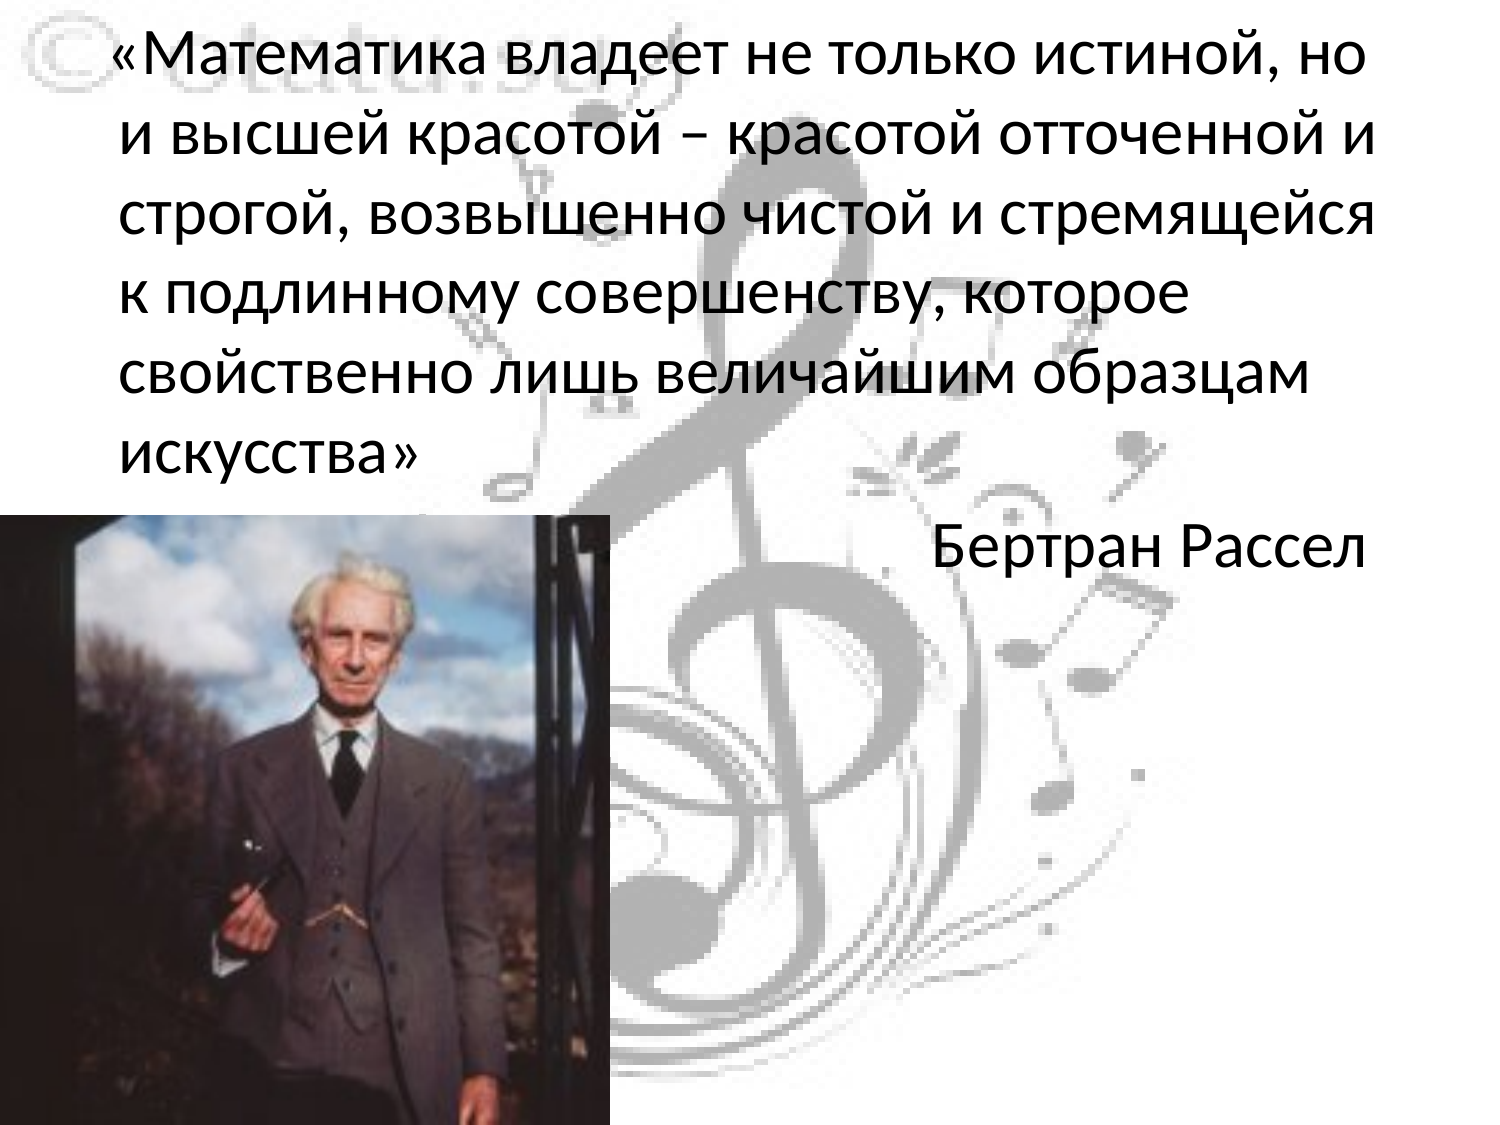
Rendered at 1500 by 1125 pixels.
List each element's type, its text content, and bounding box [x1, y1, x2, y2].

list «Математика владеет не только истиной, но и высшей красотой – красотой отточенной и строгой, возвышенно чистой и стремящейся к подлинному совершенству, которое свойственно лишь величайшим образцам искусства» Бертран Рассел [46, 0, 1397, 622]
picture [0, 515, 610, 1125]
